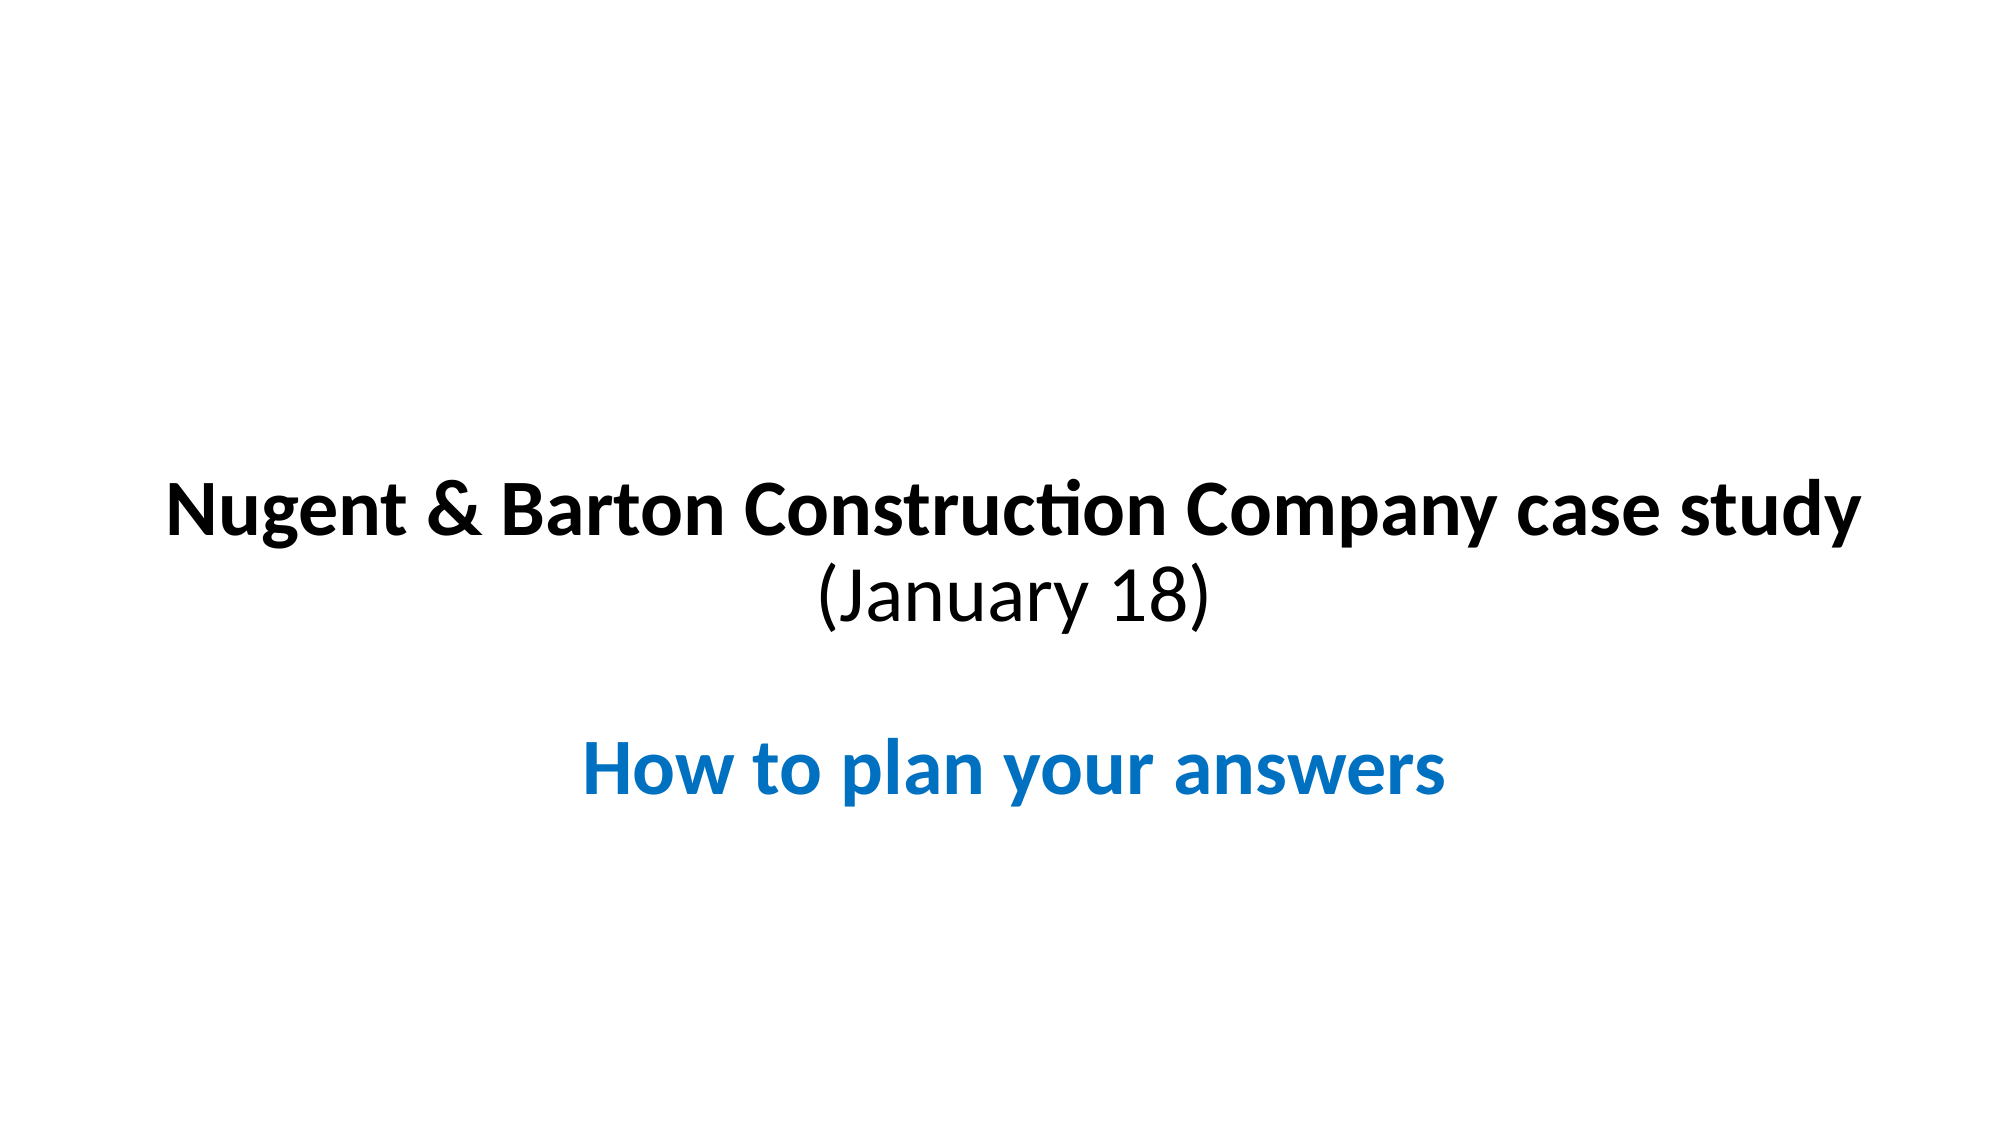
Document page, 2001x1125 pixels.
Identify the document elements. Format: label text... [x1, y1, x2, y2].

title Nugent & Barton Construction Company case study (January 18) How to plan your answers [142, 427, 1887, 819]
